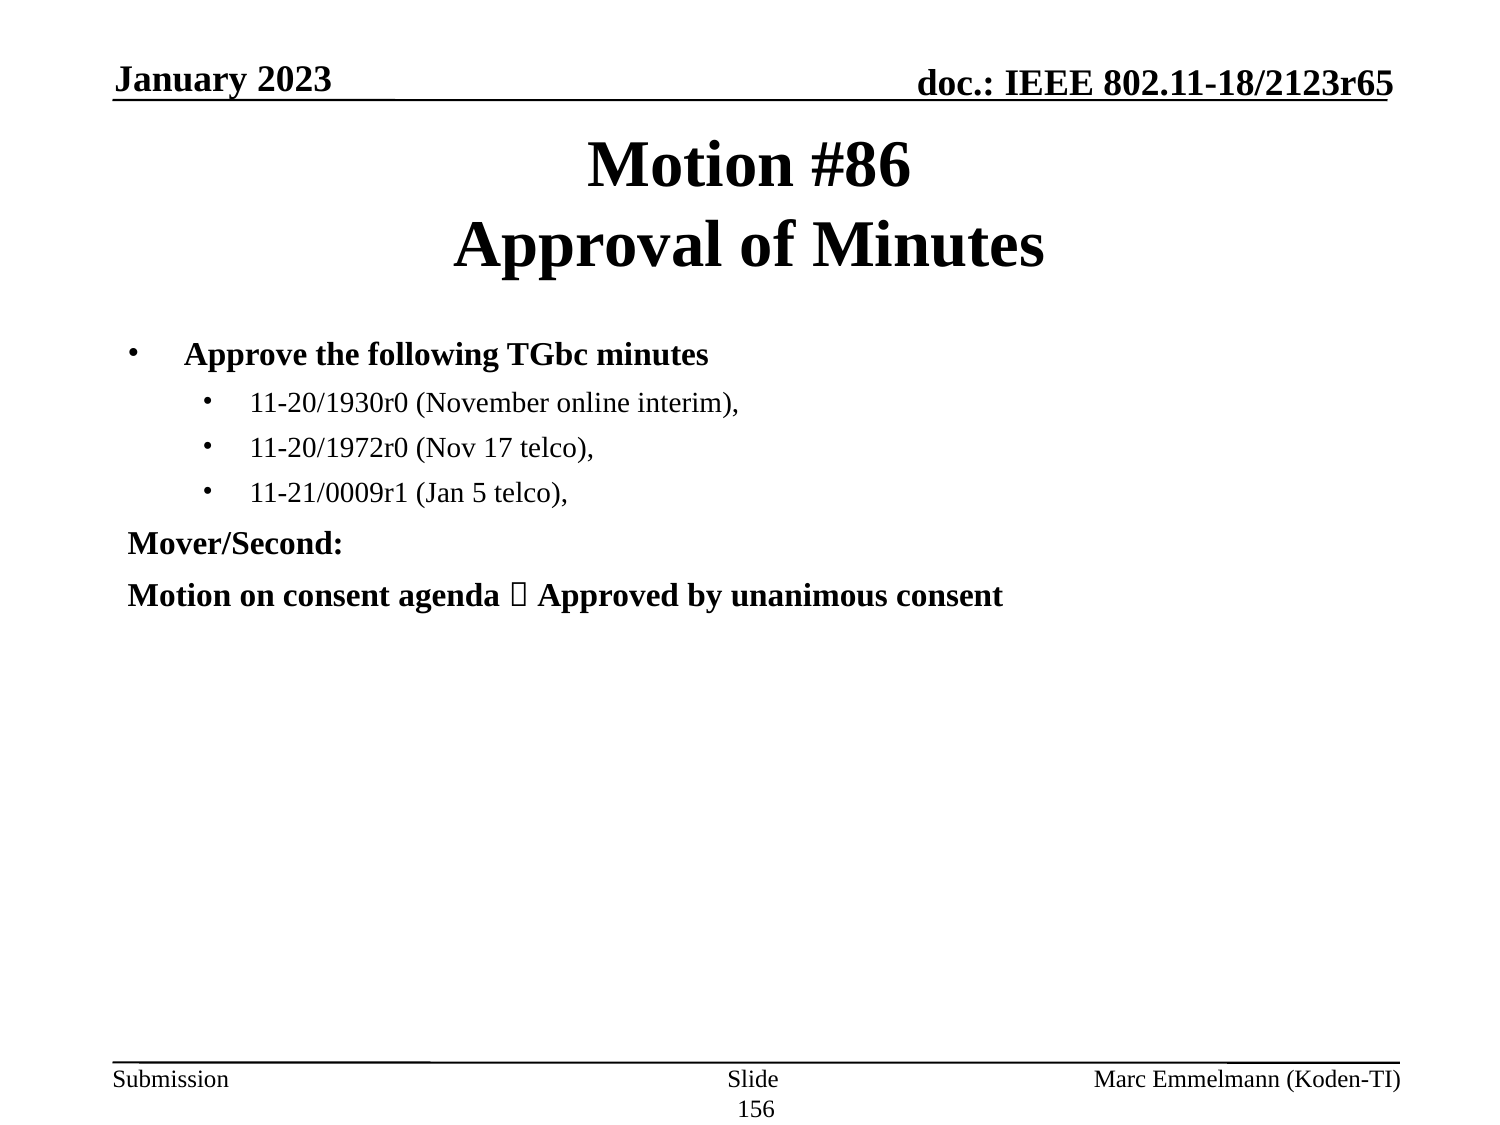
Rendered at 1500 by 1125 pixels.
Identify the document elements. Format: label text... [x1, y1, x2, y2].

footer Marc Emmelmann (Koden-TI) [878, 1061, 1402, 1093]
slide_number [114, 54, 423, 100]
slide_number Slide 156 [712, 1061, 800, 1123]
title Motion #86 Approval of Minutes [112, 112, 1388, 288]
list Approve the following TGbc minutes 11-20/1930r0 (November online interim), 11-20/1972r0 (Nov 17 telco), 11-21/0009r1 (Jan 5 telco), Mover/Second: Motion on consent agenda  Approved by unanimous consent [112, 324, 1388, 1000]
